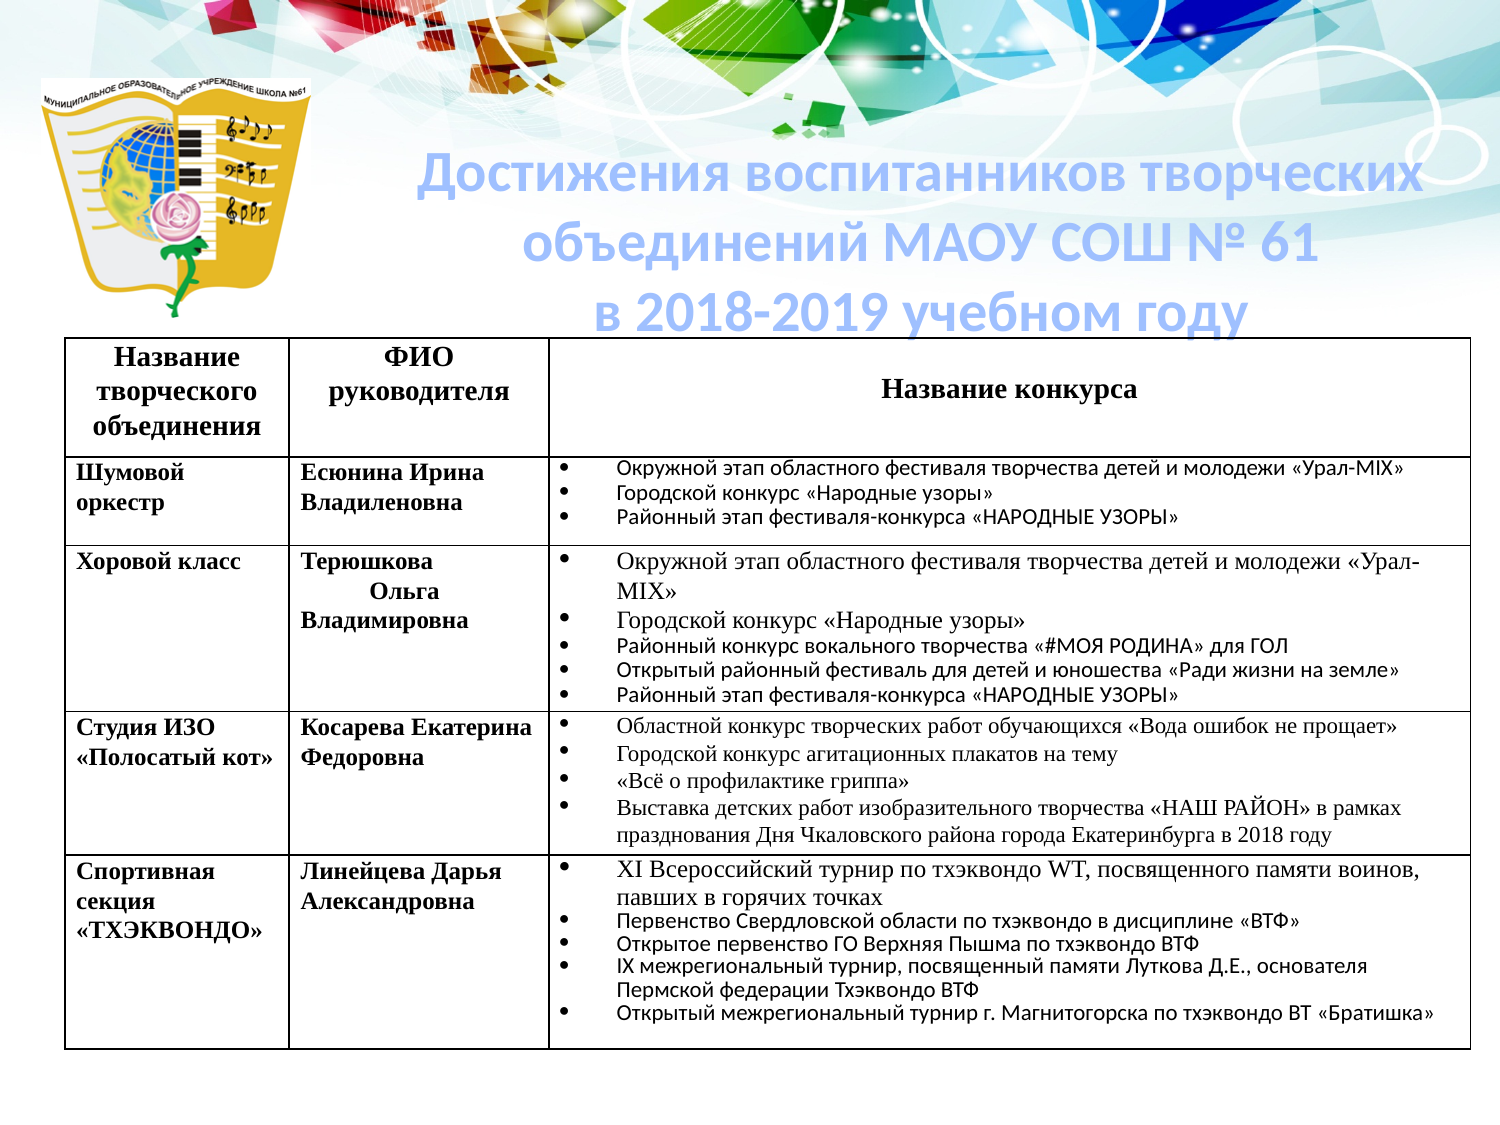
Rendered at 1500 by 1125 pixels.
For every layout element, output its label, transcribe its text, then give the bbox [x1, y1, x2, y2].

table_cell Областной конкурс творческих работ обучающихся «Вода ошибок не прощает» Городской конкурс агитационных плакатов на тему «Всё о профилактике гриппа» Выставка детских работ изобразительного творчества «НАШ РАЙОН» в рамках празднования Дня Чкаловского района города Екатеринбурга в 2018 году [550, 712, 1470, 854]
table_cell Терюшкова Ольга Владимировна [290, 546, 548, 711]
table_cell Спортивная секция «ТХЭКВОНДО» [66, 856, 288, 1048]
picture [0, 0, 1500, 1123]
table_header ФИО руководителя [290, 339, 548, 456]
table_cell Окружной этап областного фестиваля творчества детей и молодежи «Урал-MIX» Городской конкурс «Народные узоры» Районный конкурс вокального творчества «#МОЯ РОДИНА» для ГОЛ Открытый районный фестиваль для детей и юношества «Ради жизни на земле» Районный этап фестиваля-конкурса «НАРОДНЫЕ УЗОРЫ» [550, 546, 1470, 711]
table_cell Окружной этап областного фестиваля творчества детей и молодежи «Урал-MIX» Городской конкурс «Народные узоры» Районный этап фестиваля-конкурса «НАРОДНЫЕ УЗОРЫ» [550, 458, 1470, 545]
table_cell Шумовой оркестр [66, 458, 288, 545]
table_header Название конкурса [550, 339, 1470, 456]
table_cell Косарева Екатерина Федоровна [290, 712, 548, 854]
table_cell XI Всероссийский турнир по тхэквондо WT, посвященного памяти воинов, павших в горячих точках Первенство Свердловской области по тхэквондо в дисциплине «ВТФ» Открытое первенство ГО Верхняя Пышма по тхэквондо ВТФ IX межрегиональный турнир, посвященный памяти Луткова Д.Е., основателя Пермской федерации Тхэквондо ВТФ Открытый межрегиональный турнир г. Магнитогорска по тхэквондо ВТ «Братишка» [550, 856, 1470, 1048]
table_cell Линейцева Дарья Александровна [290, 856, 548, 1048]
table_cell Студия ИЗО «Полосатый кот» [66, 712, 288, 854]
title Достижения воспитанников творческих объединений МАОУ СОШ № 61 в 2018-2019 учебном году [383, 172, 1459, 337]
table_header Название творческого объединения [66, 339, 288, 456]
table_cell Хоровой класс [66, 546, 288, 711]
table_cell Есюнина Ирина Владиленовна [290, 458, 548, 545]
